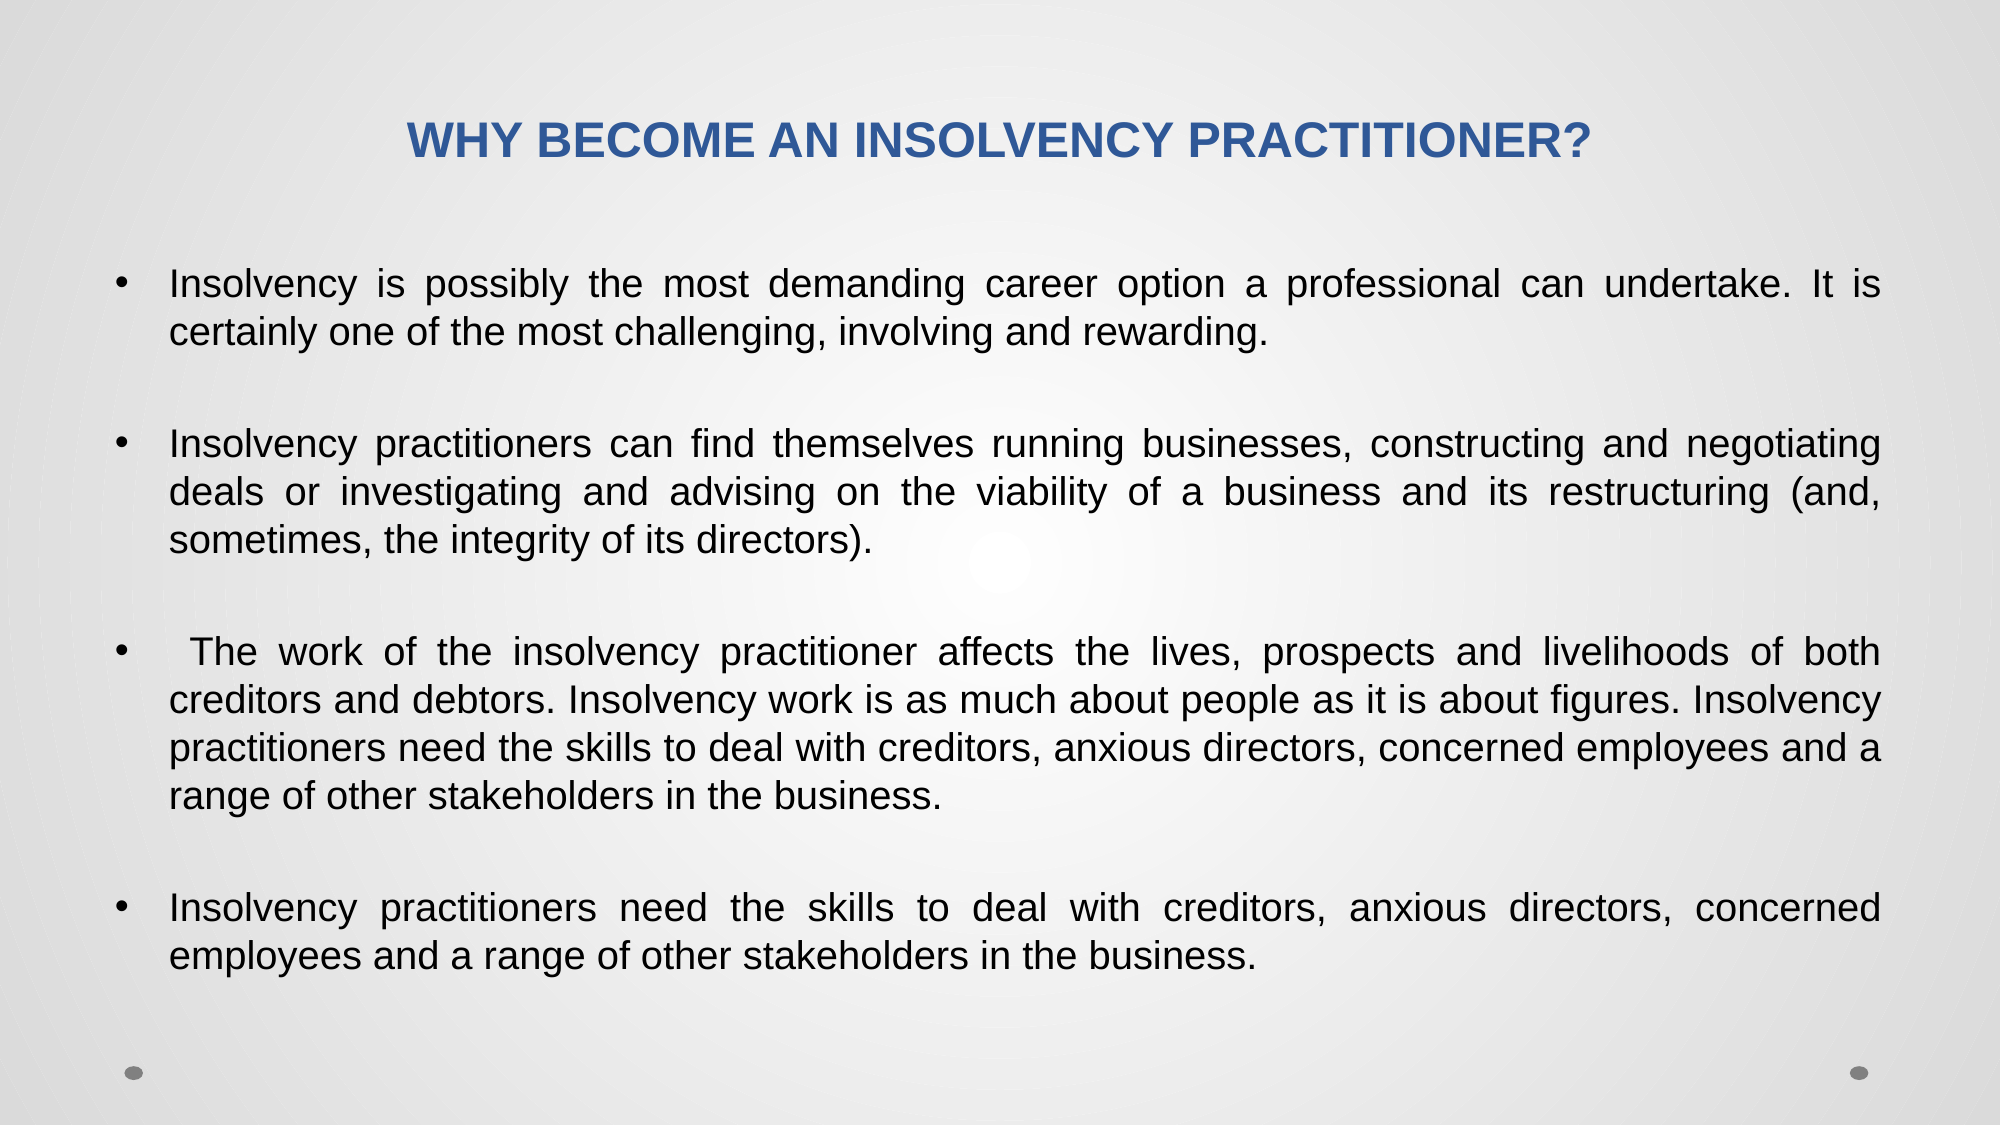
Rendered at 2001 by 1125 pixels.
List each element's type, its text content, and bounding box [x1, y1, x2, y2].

title WHY BECOME AN INSOLVENCY PRACTITIONER? [99, 50, 1900, 175]
list Insolvency is possibly the most demanding career option a professional can undertake. It is certainly one of the most challenging, involving and rewarding. Insolvency practitioners can find themselves running businesses, constructing and negotiating deals or investigating and advising on the viability of a business and its restructuring (and, sometimes, the integrity of its directors). The work of the insolvency practitioner affects the lives, prospects and livelihoods of both creditors and debtors. Insolvency work is as much about people as it is about figures. Insolvency practitioners need the skills to deal with creditors, anxious directors, concerned employees and a range of other stakeholders in the business. Insolvency practitioners need the skills to deal with creditors, anxious directors, concerned employees and a range of other stakeholders in the business. [99, 249, 1900, 993]
